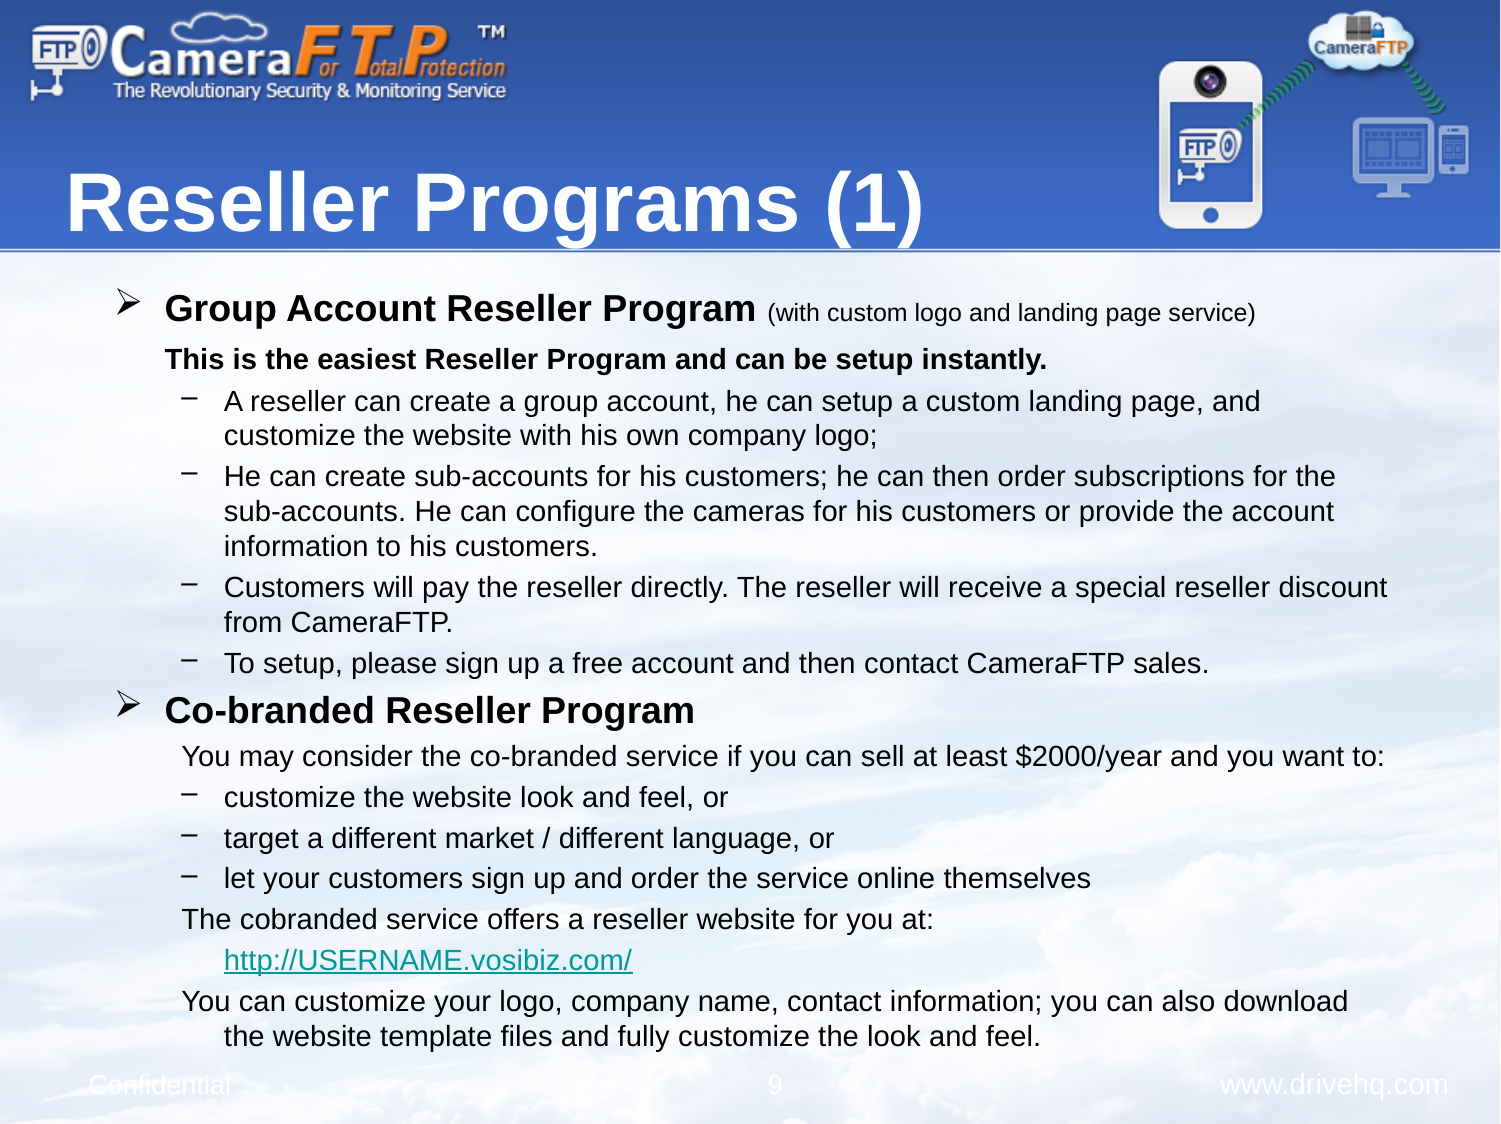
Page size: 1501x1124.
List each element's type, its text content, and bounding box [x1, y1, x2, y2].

text_box Reseller Programs (1) [52, 141, 941, 256]
picture [0, 0, 1501, 1124]
list Group Account Reseller Program (with custom logo and landing page service) This is the easiest Reseller Program and can be setup instantly. A reseller can create a group account, he can setup a custom landing page, and customize the website with his own company logo; He can create sub-accounts for his customers; he can then order subscriptions for the sub-accounts. He can configure the cameras for his customers or provide the account information to his customers. Customers will pay the reseller directly. The reseller will receive a special reseller discount from CameraFTP. To setup, please sign up a free account and then contact CameraFTP sales. Co-branded Reseller Program You may consider the co-branded service if you can sell at least $2000/year and you want to: customize the website look and feel, or target a different market / different language, or let your customers sign up and order the service online themselves The cobranded service offers a reseller website for you at: http://USERNAME.vosibiz.com/ You can customize your logo, company name, contact information; you can also download the website template files and fully customize the look and feel. [100, 277, 1407, 1103]
